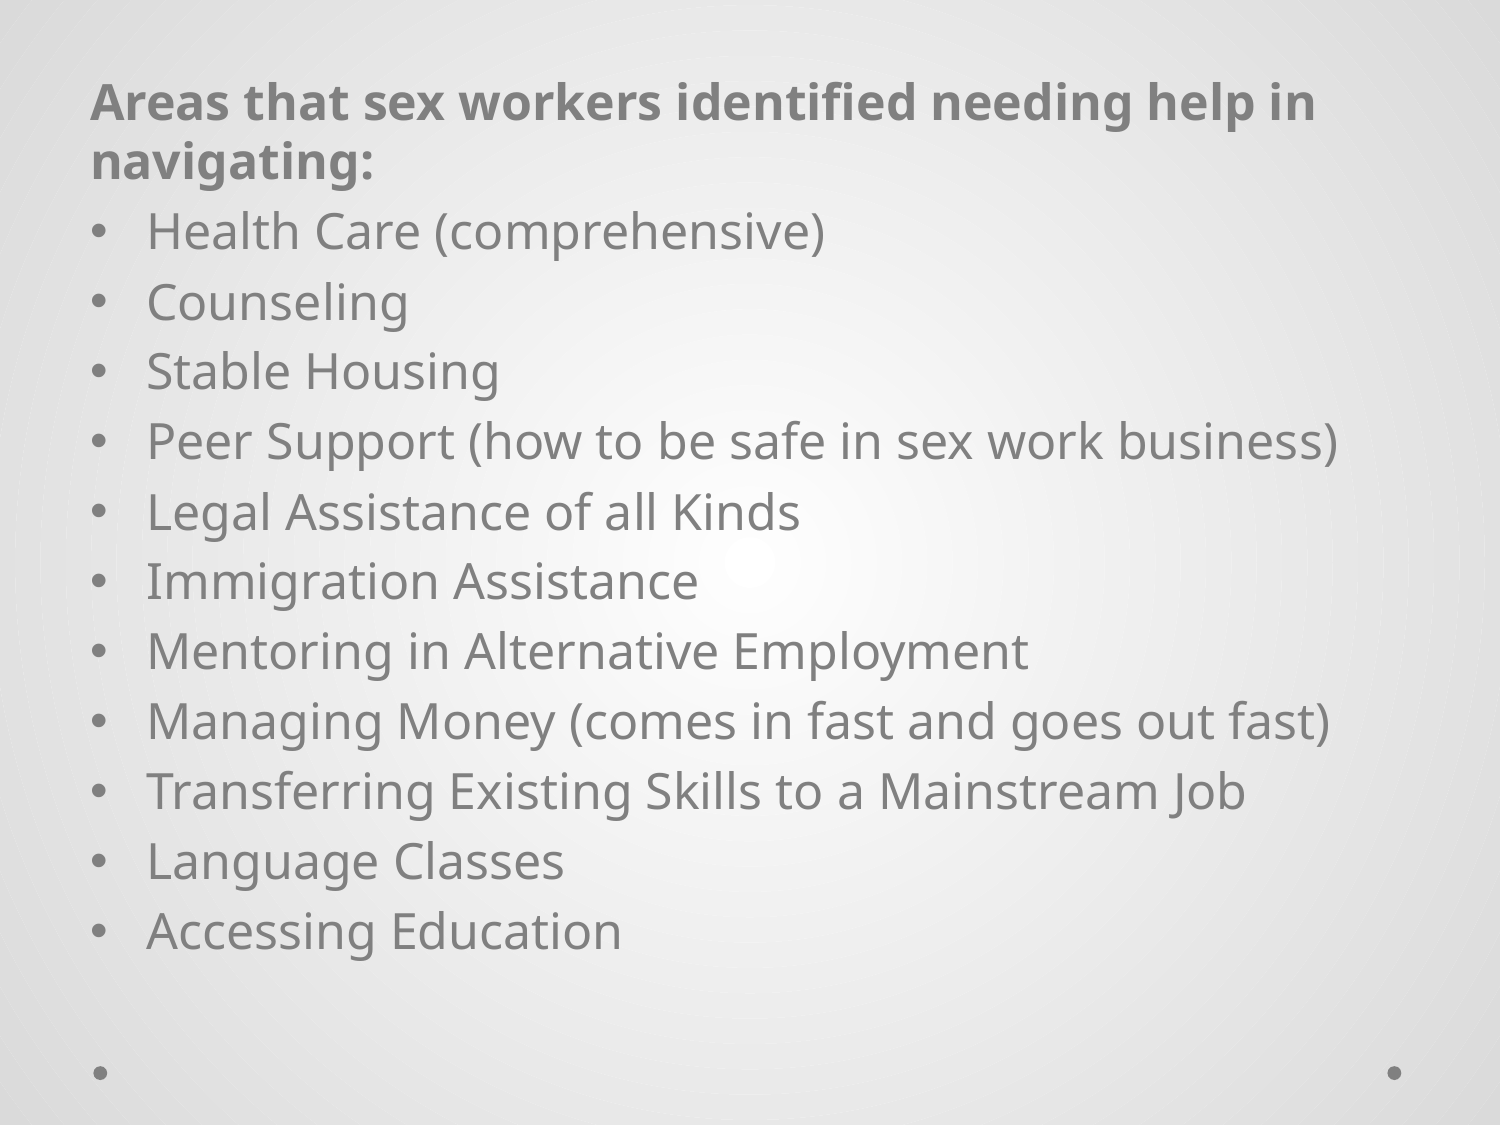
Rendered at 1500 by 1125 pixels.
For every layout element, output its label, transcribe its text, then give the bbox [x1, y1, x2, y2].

list Areas that sex workers identified needing help in navigating: Health Care (comprehensive) Counseling Stable Housing Peer Support (how to be safe in sex work business) Legal Assistance of all Kinds Immigration Assistance Mentoring in Alternative Employment Managing Money (comes in fast and goes out fast) Transferring Existing Skills to a Mainstream Job Language Classes Accessing Education [75, 62, 1425, 1005]
